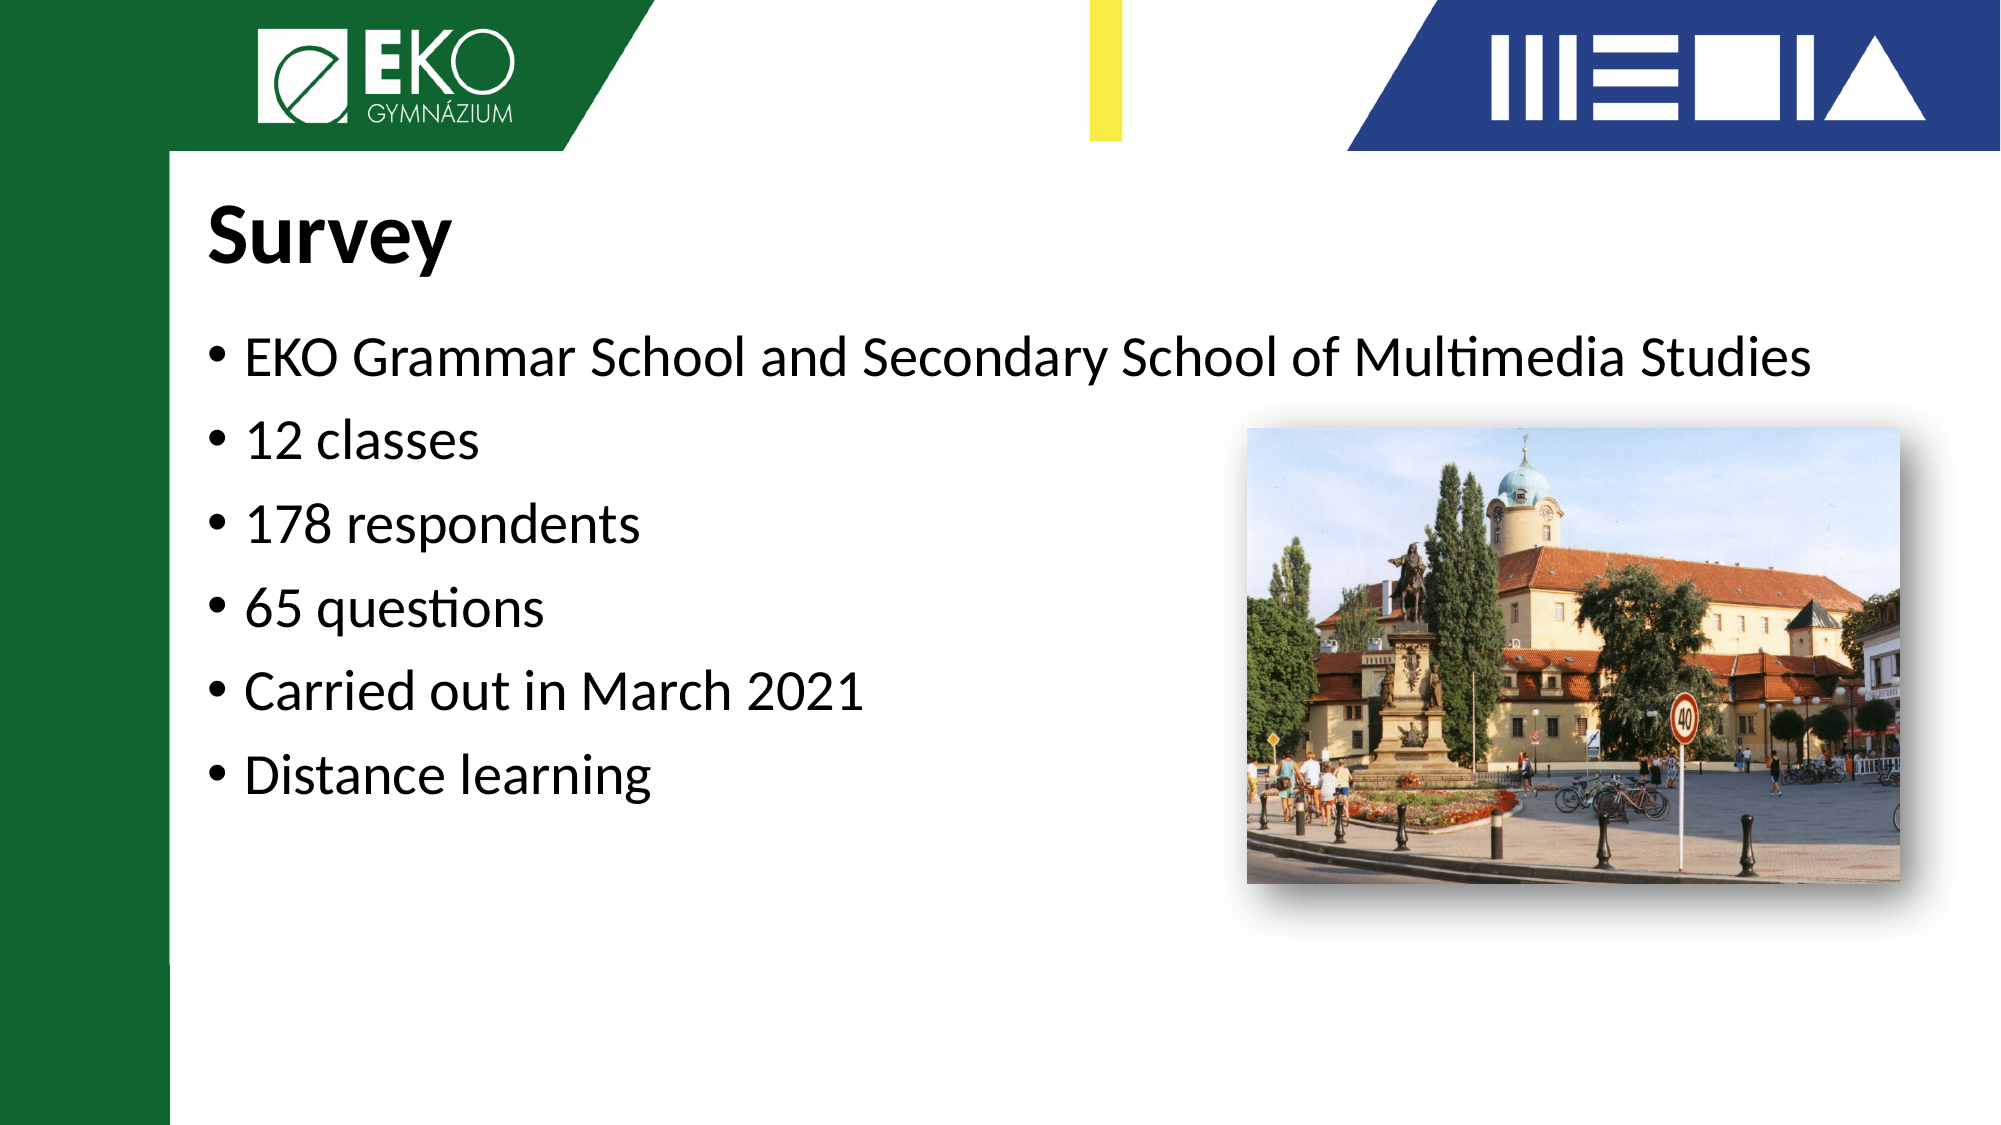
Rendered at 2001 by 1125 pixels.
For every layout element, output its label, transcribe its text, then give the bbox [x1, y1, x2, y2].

picture [1247, 428, 1900, 884]
picture [0, 0, 2001, 1125]
title Survey [192, 179, 1917, 290]
list EKO Grammar School and Secondary School of Multimedia Studies 12 classes 178 respondents 65 questions Carried out in March 2021 Distance learning [192, 318, 1917, 1125]
